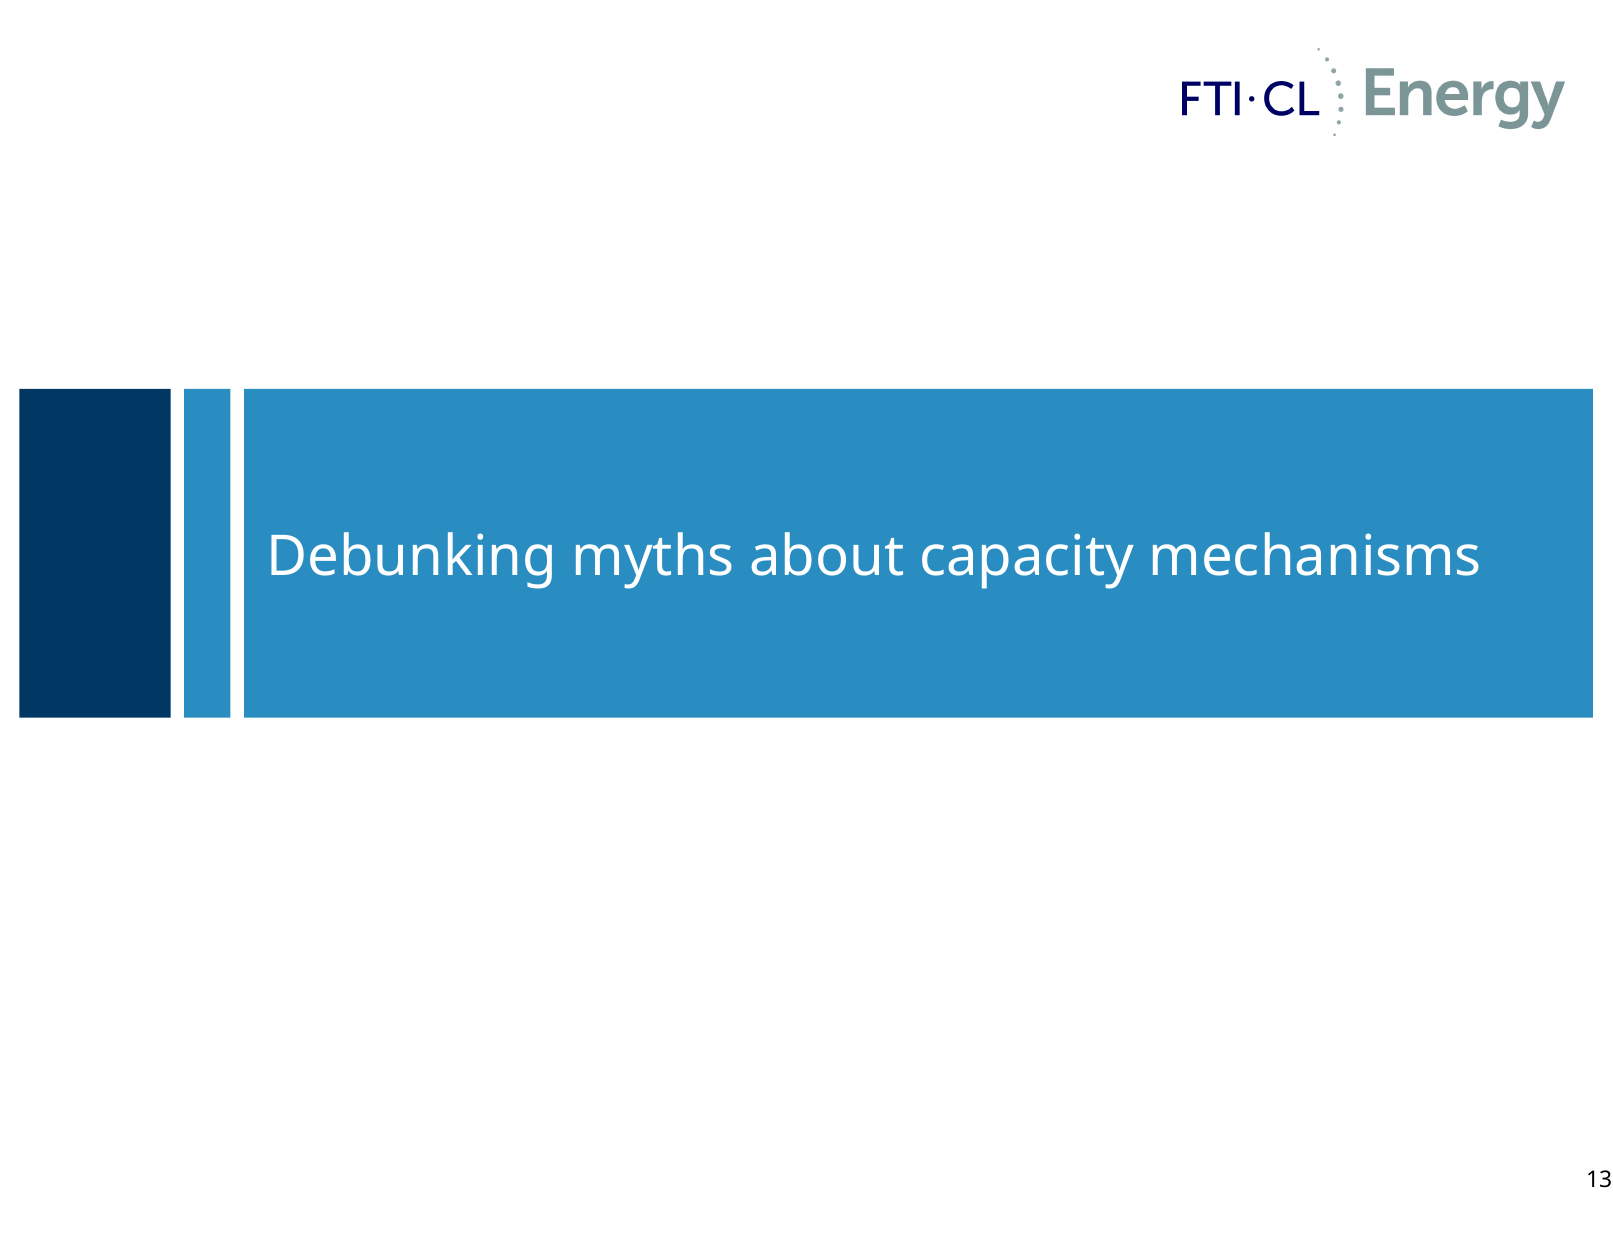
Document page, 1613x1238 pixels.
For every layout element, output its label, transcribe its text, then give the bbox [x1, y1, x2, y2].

slide_number 13 [1549, 1161, 1613, 1203]
title Debunking myths about capacity mechanisms [244, 388, 1593, 718]
picture [1182, 48, 1565, 136]
